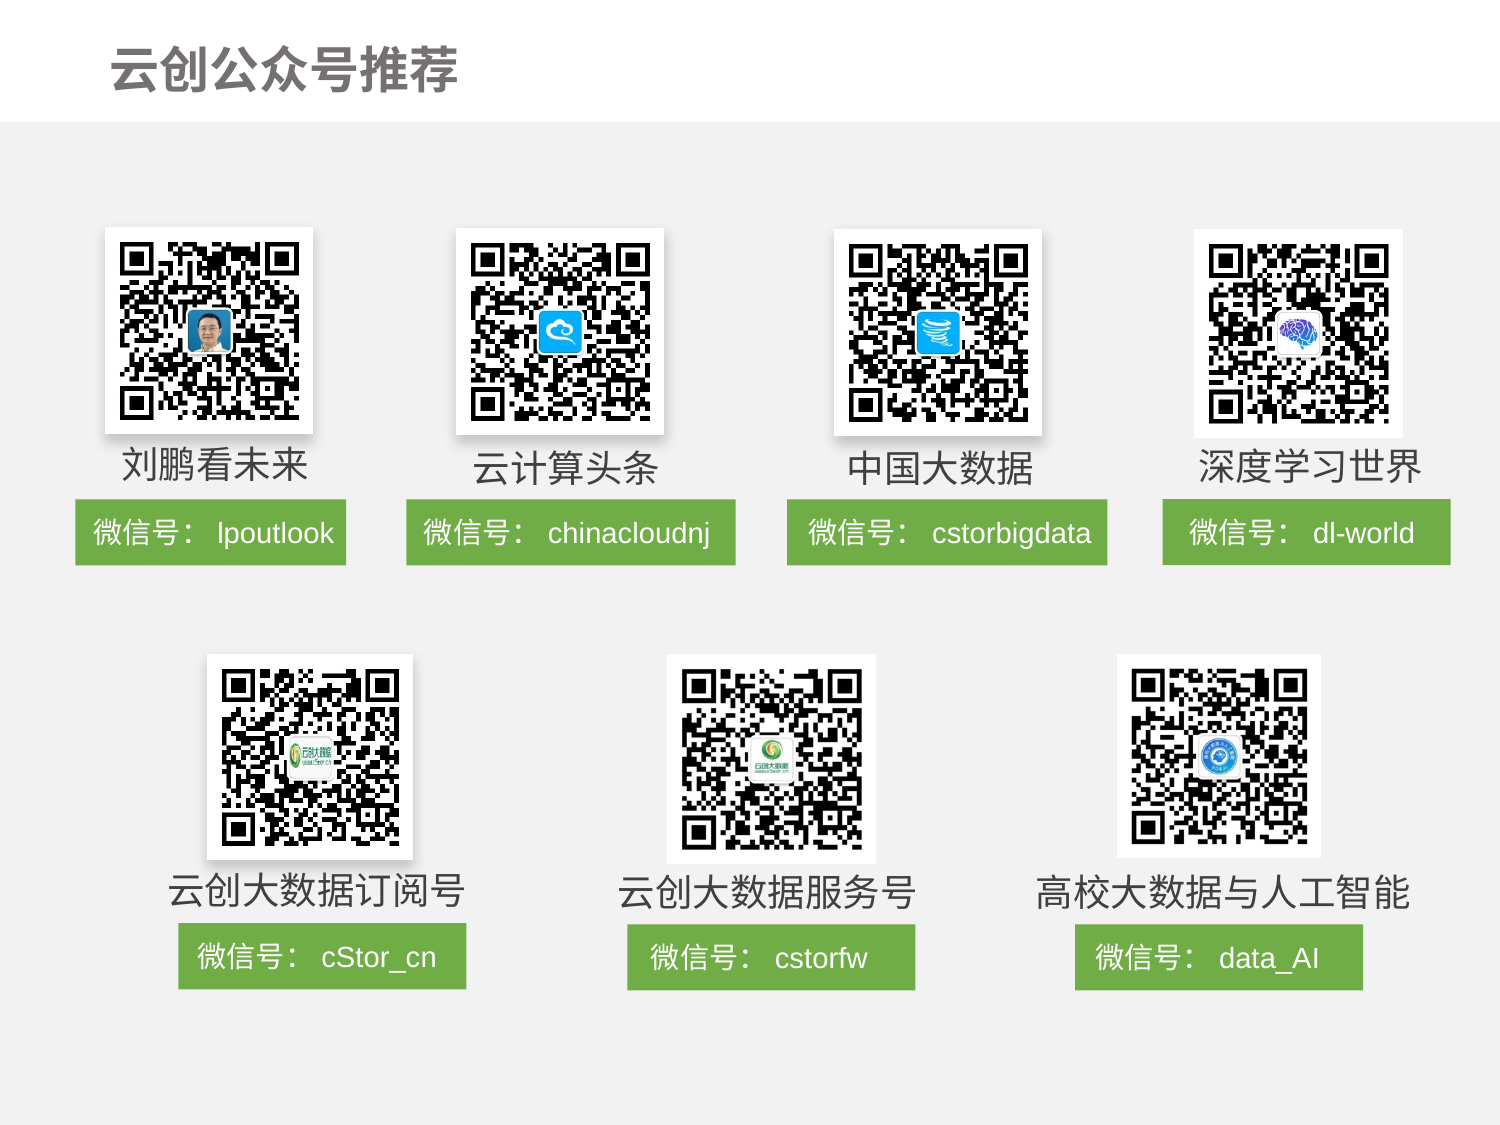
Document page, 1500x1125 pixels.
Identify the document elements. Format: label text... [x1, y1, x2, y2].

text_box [783, 229, 1118, 566]
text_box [1018, 654, 1428, 991]
text_box 云创公众号推荐 [94, 31, 475, 167]
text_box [150, 654, 484, 990]
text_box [1162, 229, 1451, 566]
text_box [71, 227, 356, 566]
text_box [399, 228, 736, 566]
text_box [0, 0, 1500, 123]
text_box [601, 654, 935, 991]
